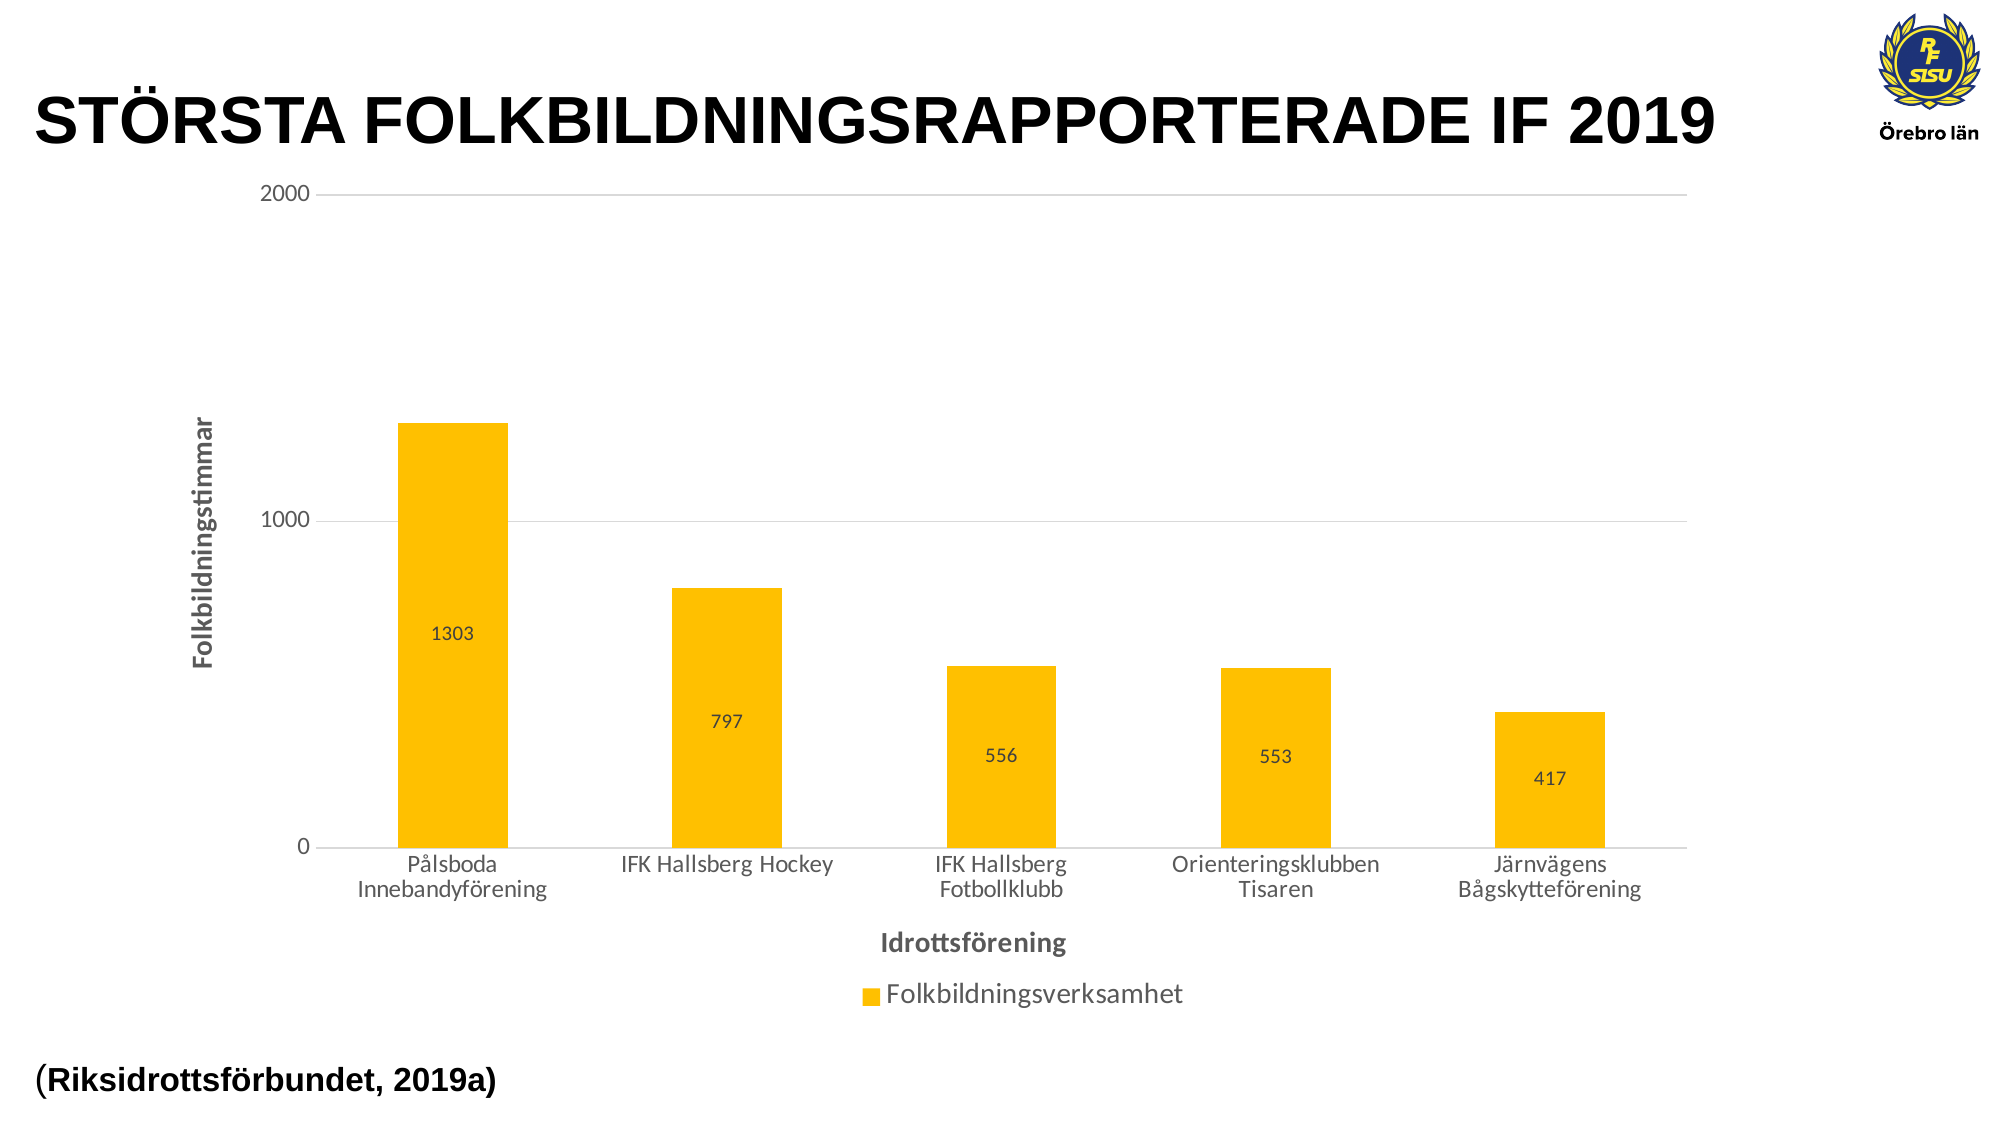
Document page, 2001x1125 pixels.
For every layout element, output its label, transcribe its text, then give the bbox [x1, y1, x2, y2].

chart [154, 165, 1719, 1047]
text_box (Riksidrottsförbundet, 2019a) [19, 1046, 601, 1107]
picture [1878, 13, 1981, 140]
text_box STÖRSTA FOLKBILDNINGSRAPPORTERADE IF 2019 [19, 78, 1878, 140]
